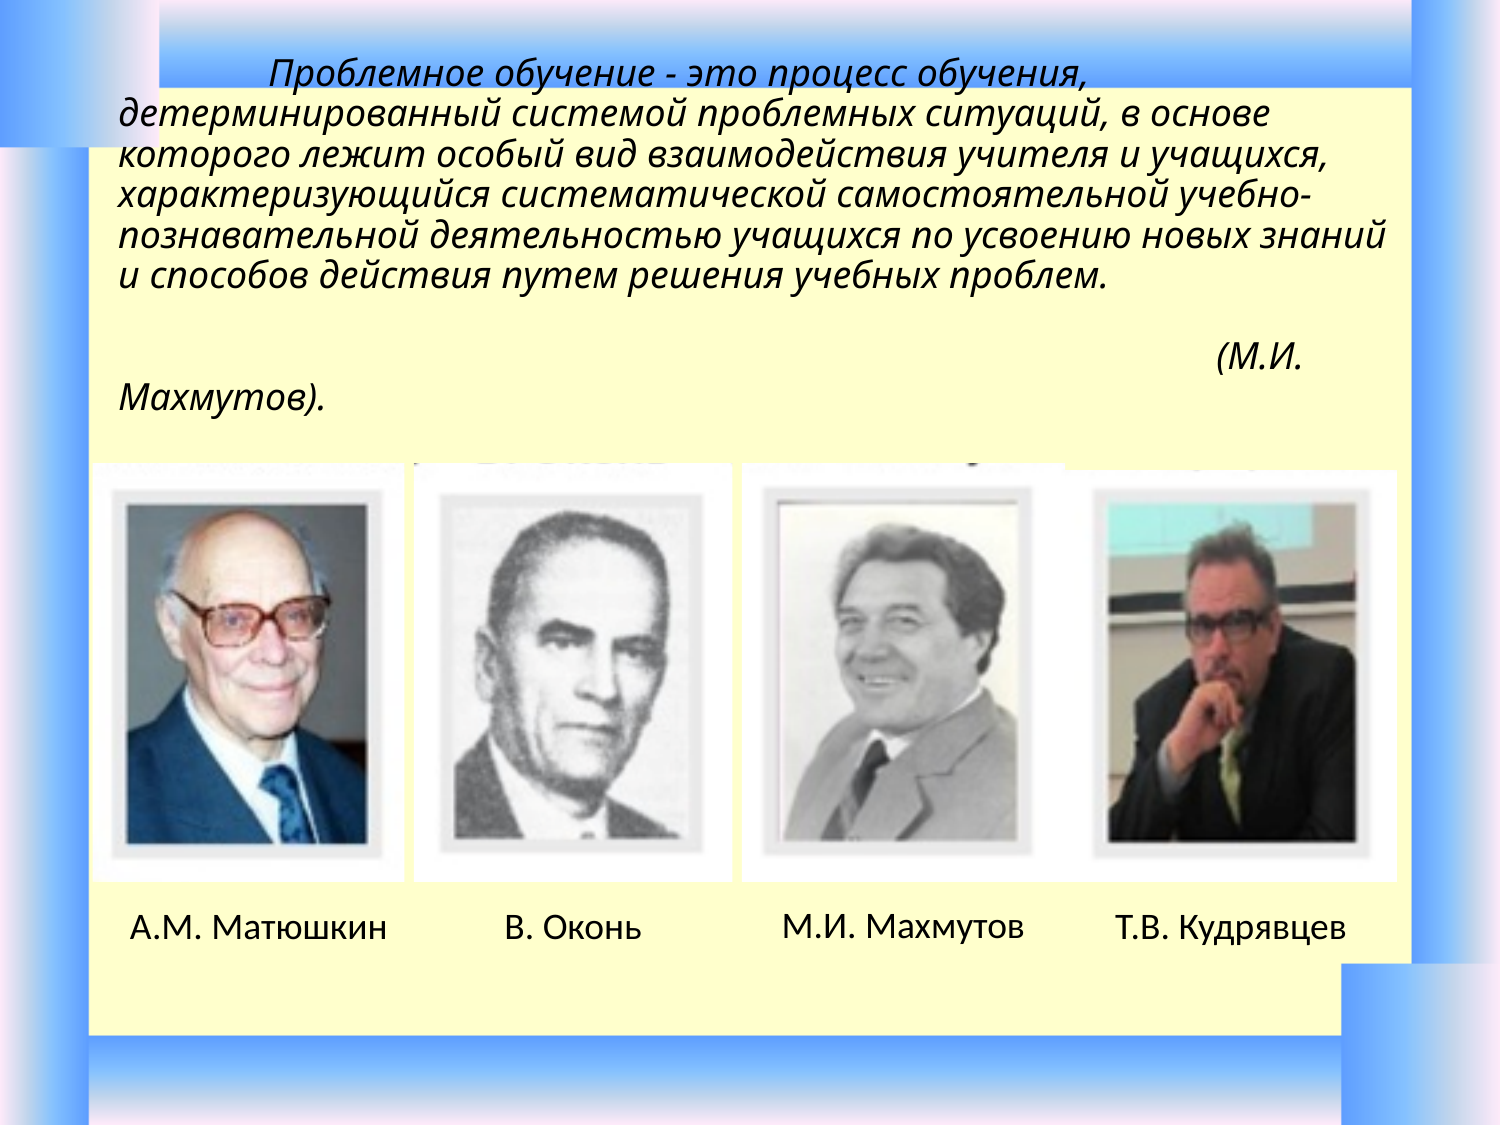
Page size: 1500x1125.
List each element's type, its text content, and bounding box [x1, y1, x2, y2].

text_box В. Оконь [489, 894, 657, 955]
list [92, 463, 405, 882]
text_box Т.В. Кудрявцев [1100, 894, 1362, 955]
title Проблемное обучение - это процесс обучения, детерминированный системой проблемных ситуаций, в основе которого лежит особый вид взаимодействия учителя и учащихся, характеризующийся систематической самостоятельной учебно-познавательной деятельностью учащихся по усвоению новых знаний и способов действия путем решения учебных проблем. (М.И. Махмутов). [103, 59, 1407, 458]
picture [0, 0, 1500, 1125]
text_box М.И. Махмутов [766, 893, 1041, 954]
text_box А.М. Матюшкин [115, 894, 403, 955]
